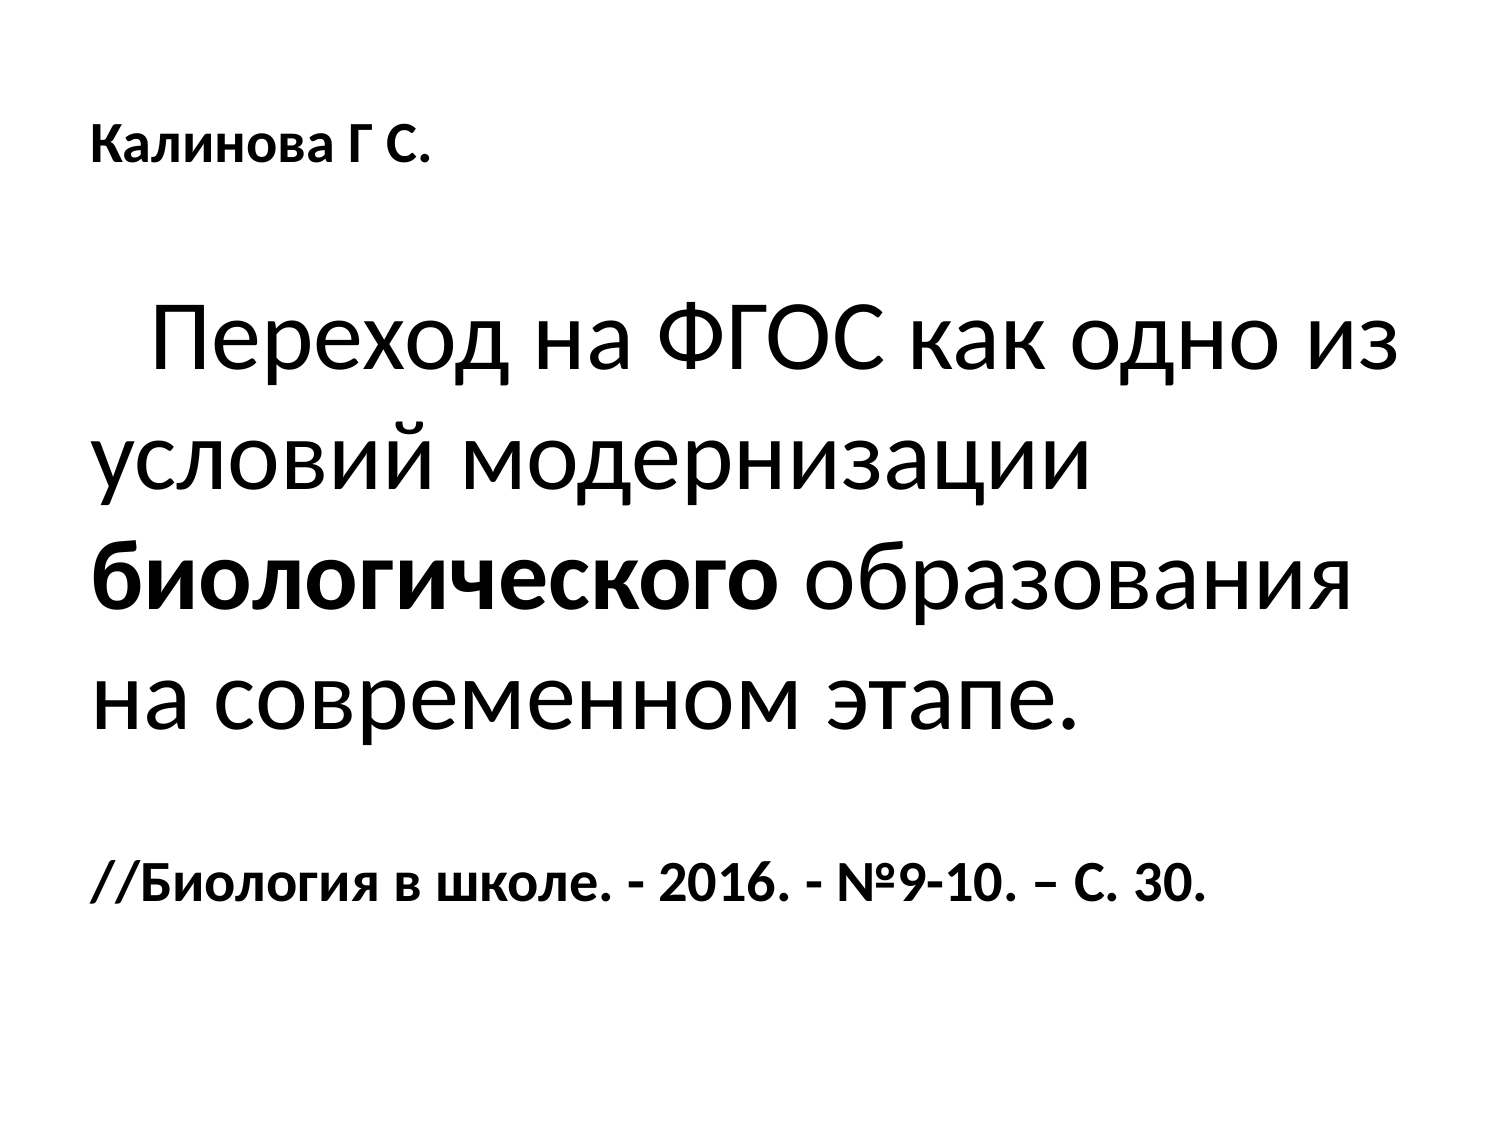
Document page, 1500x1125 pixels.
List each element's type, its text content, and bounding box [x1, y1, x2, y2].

title Калинова Г С. [75, 45, 1425, 233]
list Переход на ФГОС как одно из условий модернизации биологического образования на современном этапе. //Биология в школе. - 2016. - №9-10. – С. 30. [75, 262, 1425, 1005]
